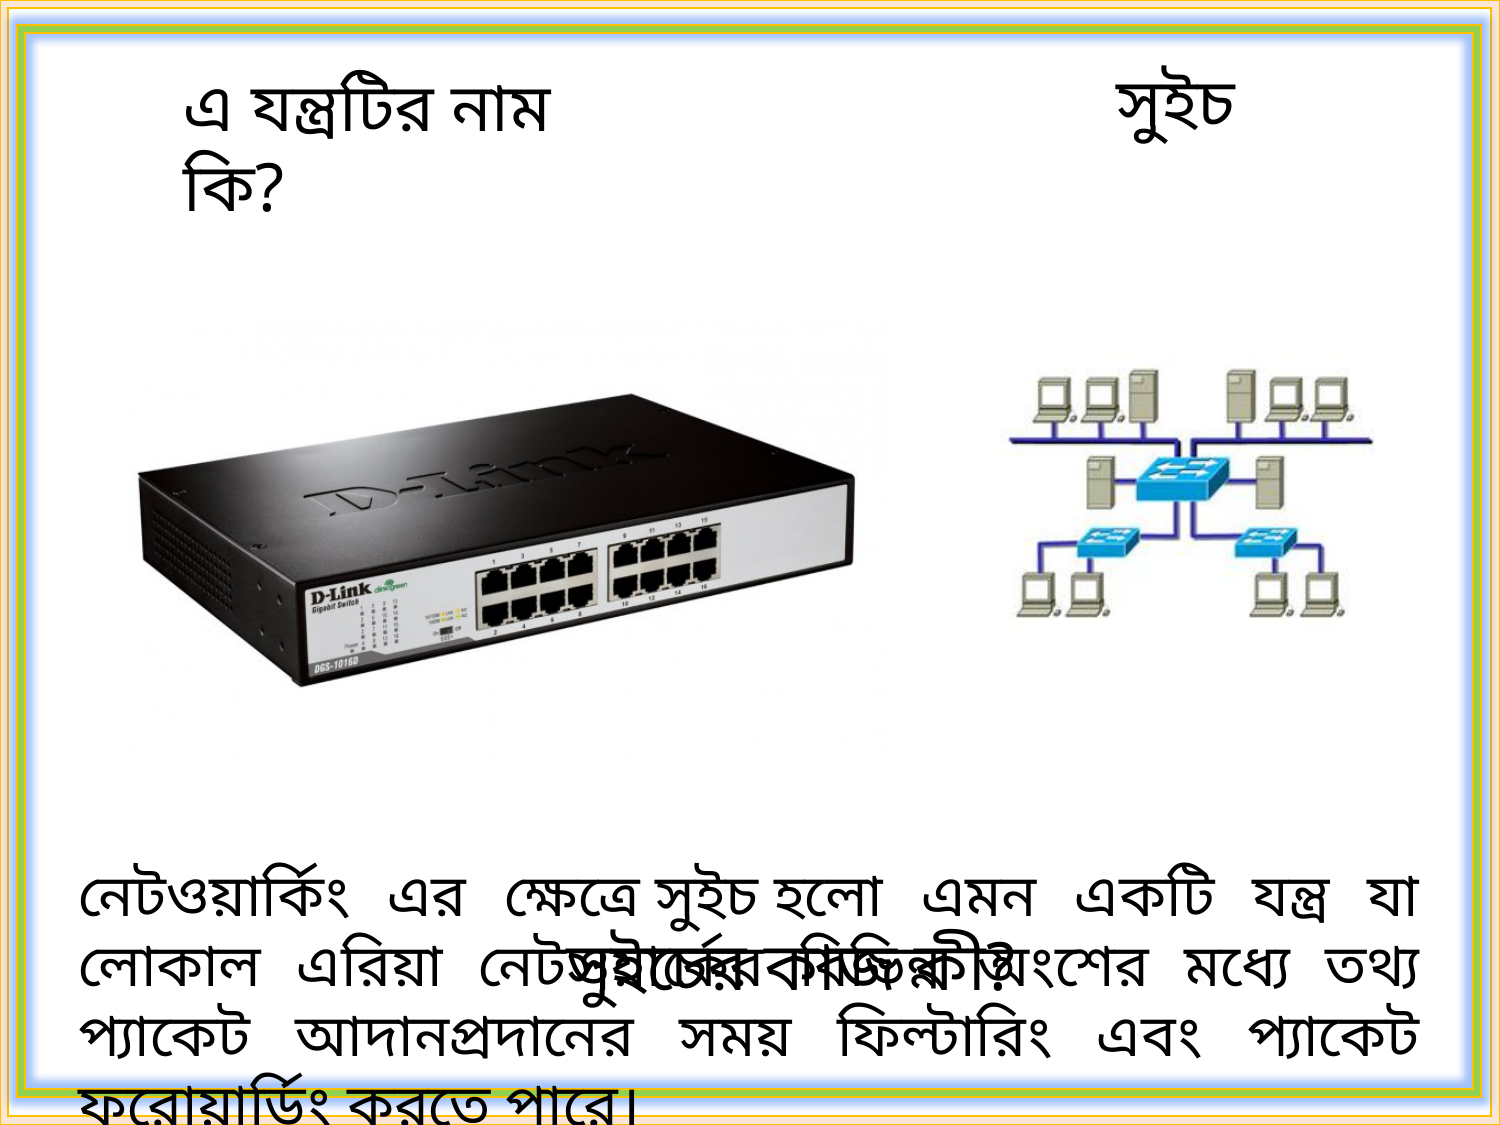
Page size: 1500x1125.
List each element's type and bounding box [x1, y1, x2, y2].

text_box [0, 0, 1500, 1125]
text_box [107, 320, 1393, 760]
